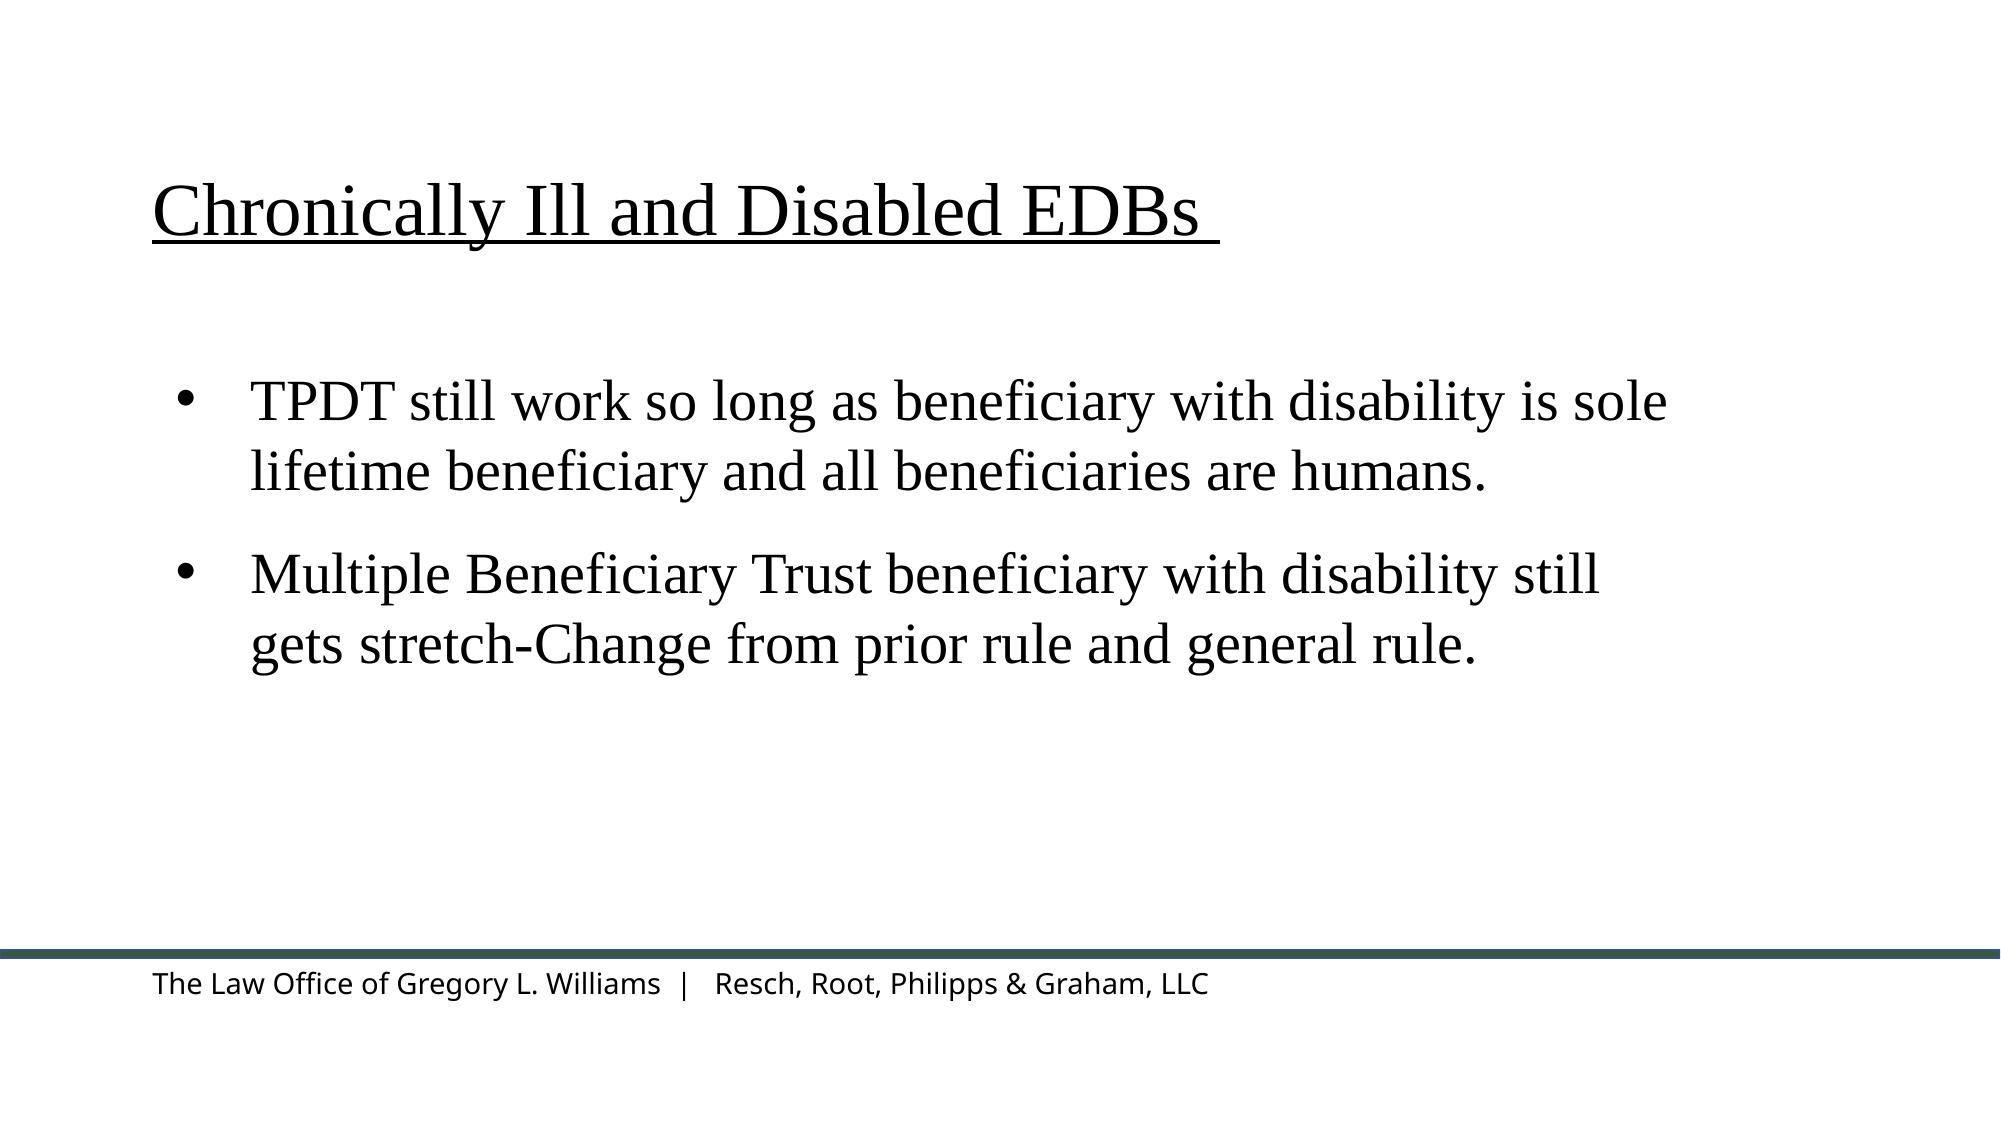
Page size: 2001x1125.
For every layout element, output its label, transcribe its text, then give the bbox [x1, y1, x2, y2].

text_box TPDT still work so long as beneficiary with disability is sole lifetime beneficiary and all beneficiaries are humans. Multiple Beneficiary Trust beneficiary with disability still gets stretch-Change from prior rule and general rule. [160, 354, 1719, 683]
text_box [137, 299, 791, 1014]
title Chronically Ill and Disabled EDBs [137, 99, 1863, 260]
